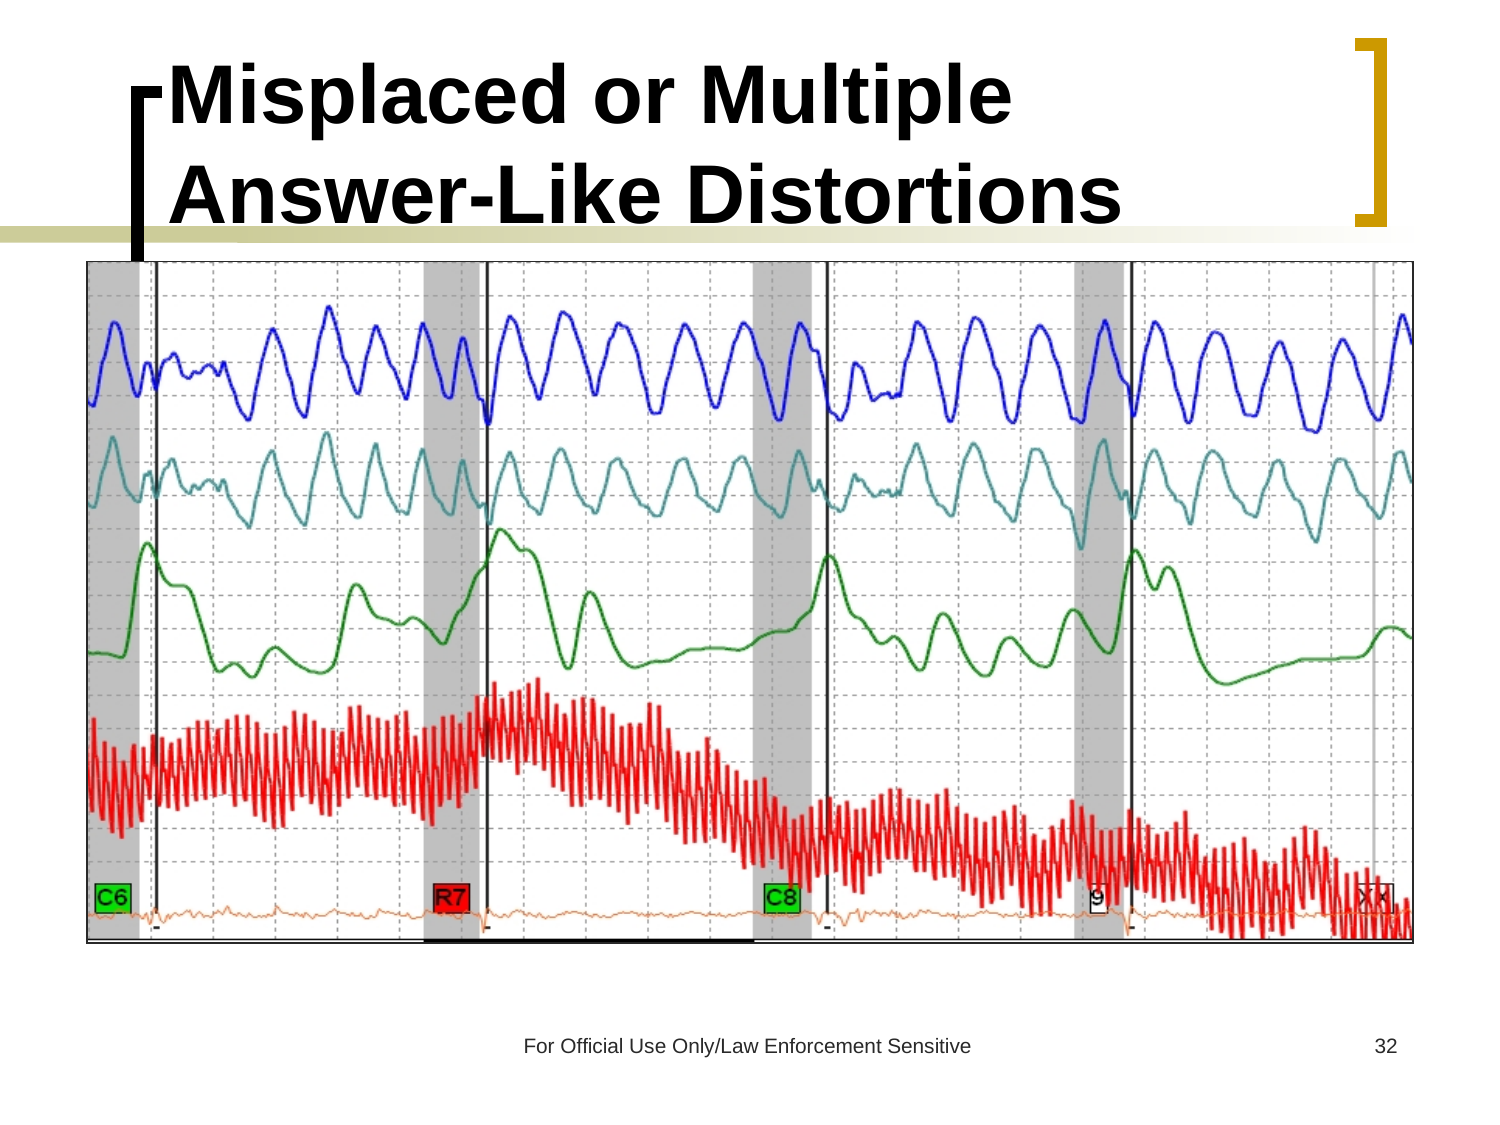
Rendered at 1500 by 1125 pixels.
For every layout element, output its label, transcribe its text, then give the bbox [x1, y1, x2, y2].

footer For Official Use Only/Law Enforcement Sensitive [497, 1024, 998, 1101]
picture [87, 262, 1413, 943]
slide_number 32 [1099, 1024, 1413, 1101]
title Misplaced or Multiple Answer-Like Distortions [152, 15, 1328, 248]
